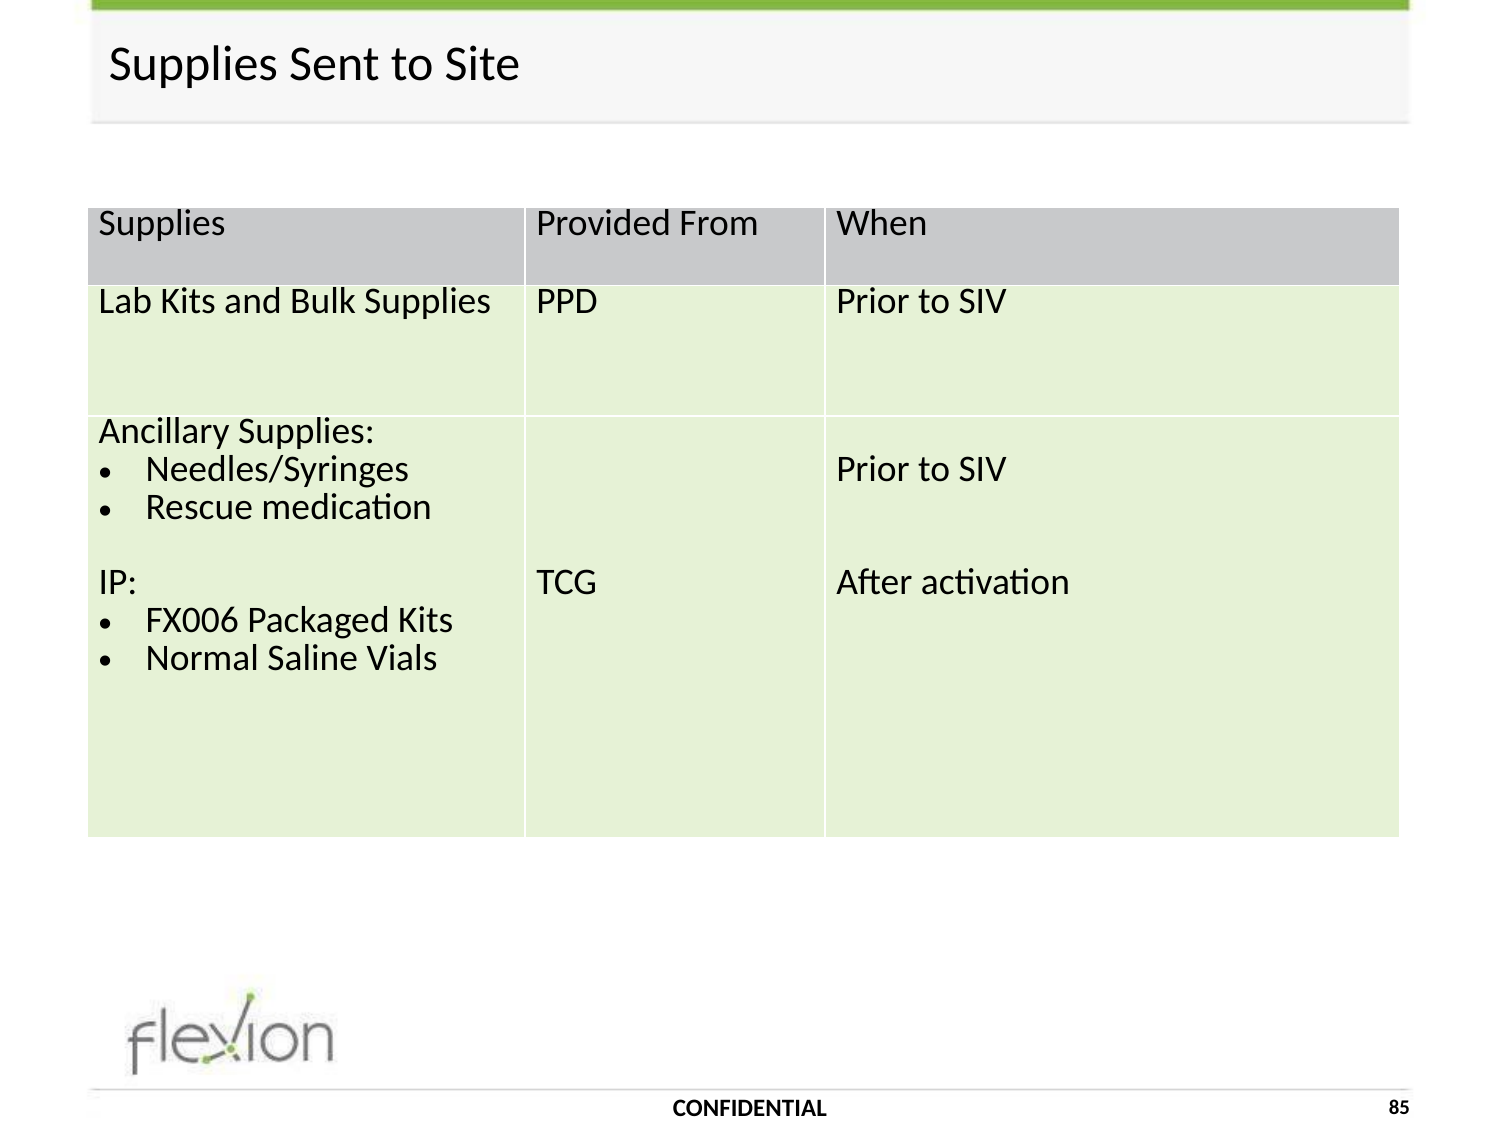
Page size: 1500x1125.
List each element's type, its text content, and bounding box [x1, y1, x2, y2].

table_cell Prior to SIV [826, 286, 1399, 415]
table_header Supplies [88, 208, 524, 285]
footer CONFIDENTIAL [512, 1088, 988, 1124]
table_cell Prior to SIV After activation [826, 417, 1399, 837]
table_cell Ancillary Supplies: Needles/Syringes Rescue medication IP: FX006 Packaged Kits Normal Saline Vials [88, 417, 524, 837]
table_cell PPD [526, 286, 824, 415]
table_cell TCG [526, 417, 824, 837]
table_header When [826, 208, 1399, 285]
table_cell Lab Kits and Bulk Supplies [88, 286, 524, 415]
picture [0, 0, 1500, 1125]
table_header Provided From [526, 208, 824, 285]
title Supplies Sent to Site [93, 10, 1407, 126]
slide_number 85 [1074, 1088, 1425, 1124]
